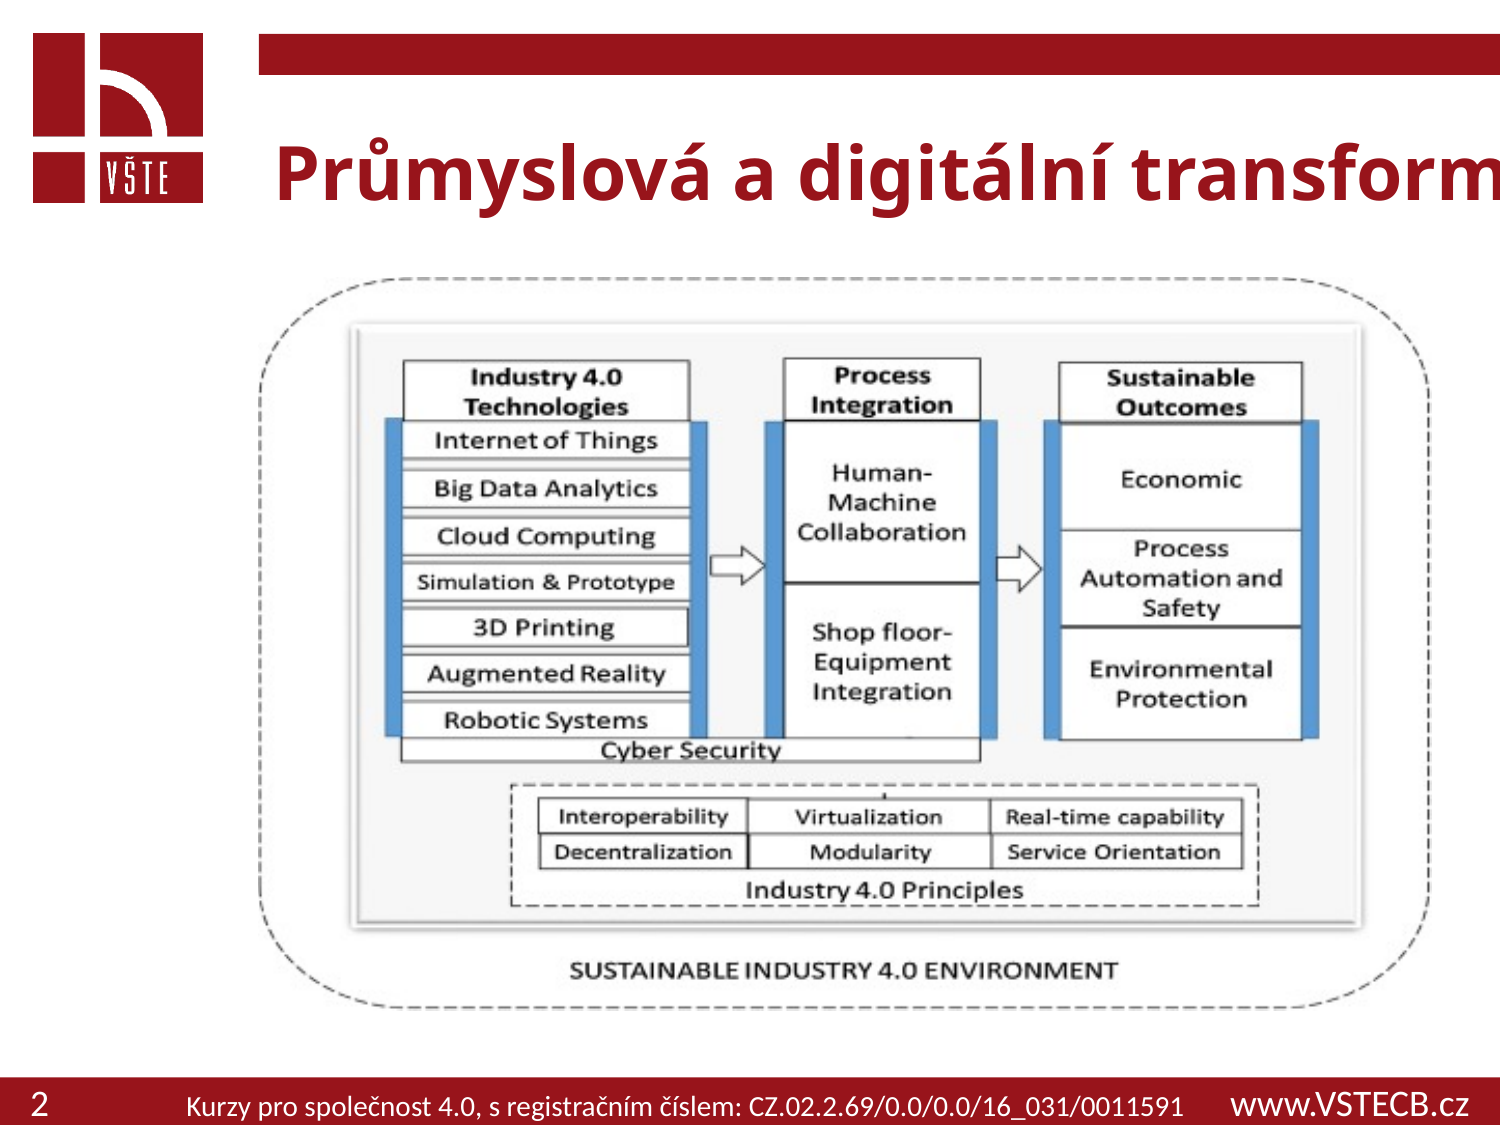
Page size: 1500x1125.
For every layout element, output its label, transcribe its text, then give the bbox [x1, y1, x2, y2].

text_box 2 Kurzy pro společnost 4.0, s registračním číslem: CZ.02.2.69/0.0/0.0/16_031/0011591 www.VSTECB.cz [0, 1076, 1500, 1125]
picture [33, 33, 203, 203]
title Průmyslová a digitální transformace [258, 76, 1500, 278]
picture [258, 277, 1432, 1011]
text_box [258, 33, 1500, 76]
